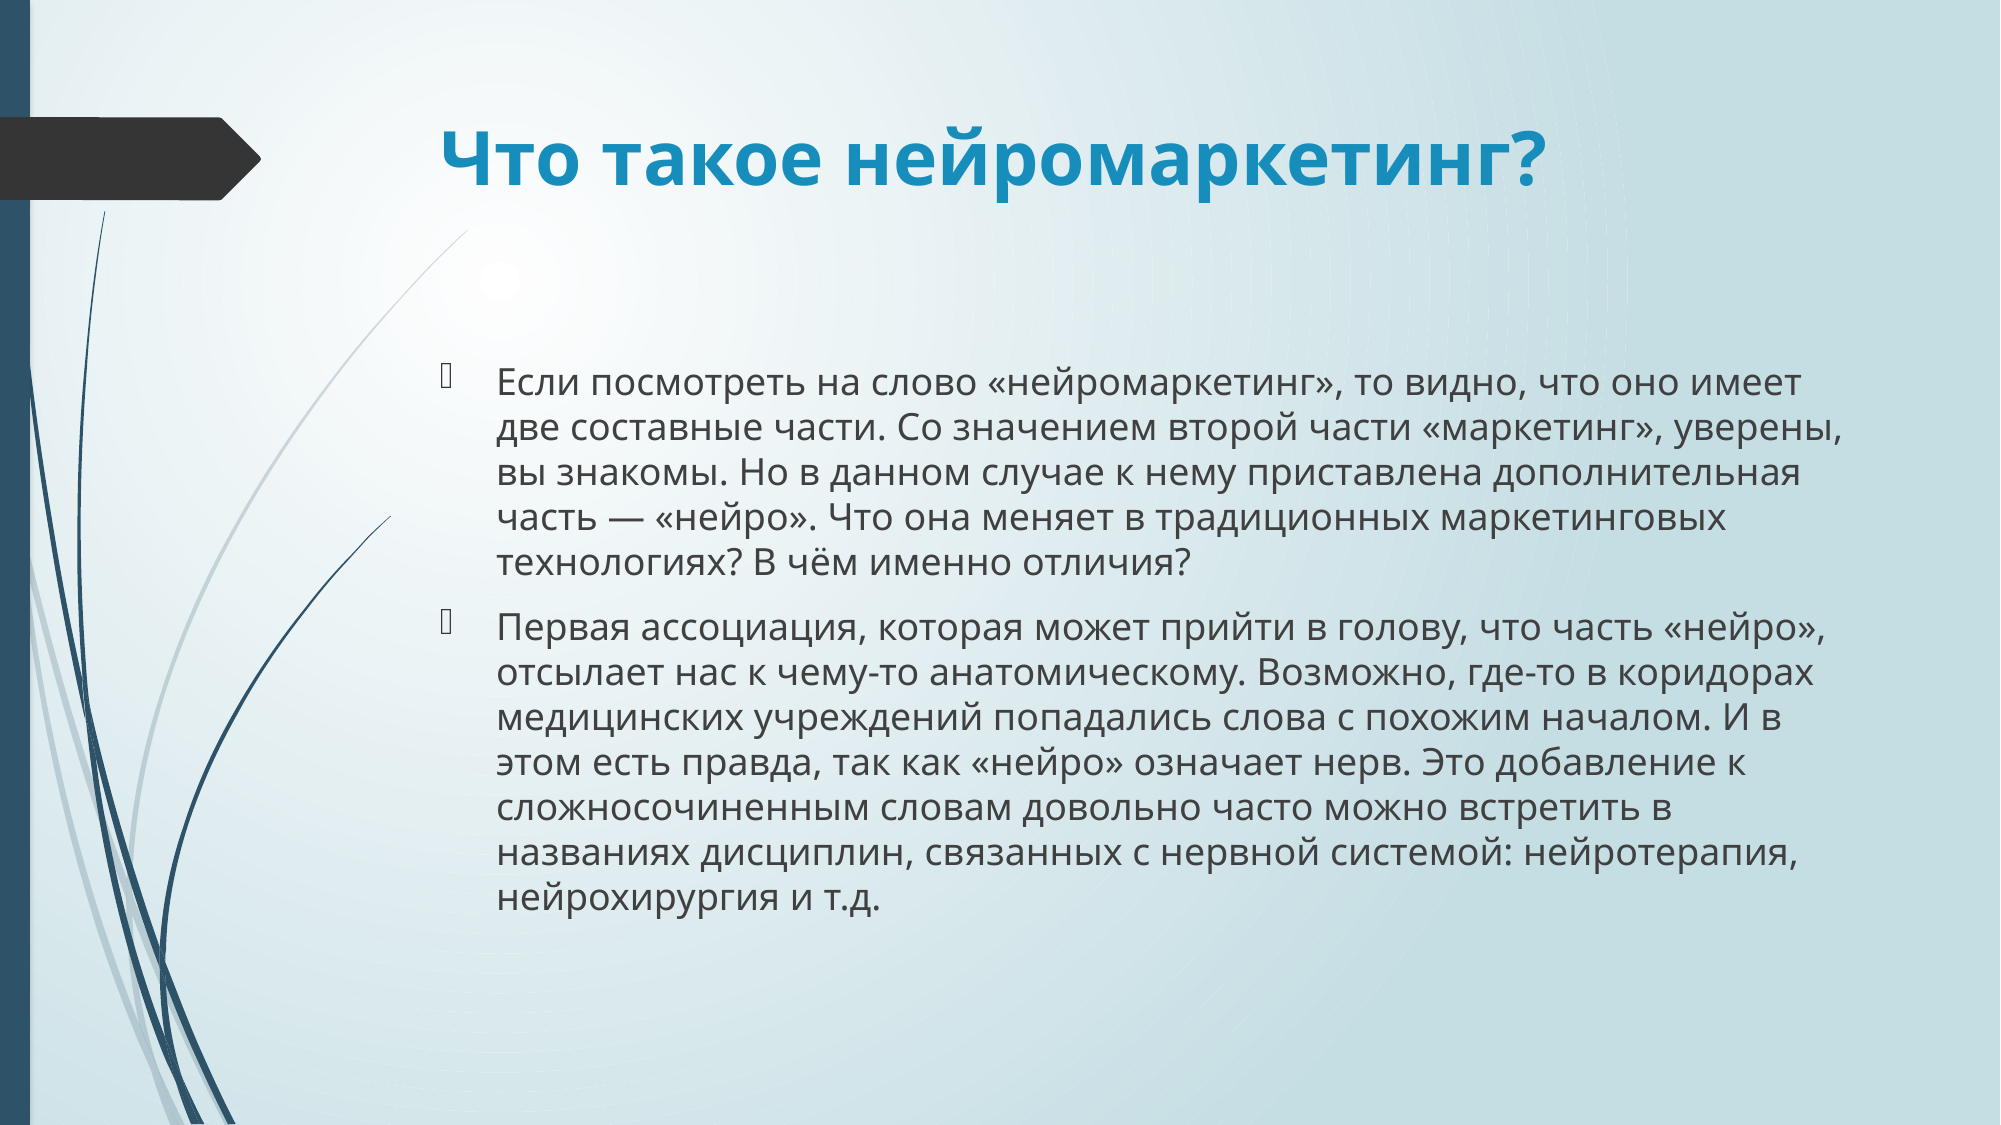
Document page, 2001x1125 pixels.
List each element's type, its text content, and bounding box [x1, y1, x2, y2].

title Что такое нейромаркетинг? [425, 102, 1888, 313]
list Если посмотреть на слово «нейромаркетинг», то видно, что оно имеет две составные части. Со значением второй части «маркетинг», уверены, вы знакомы. Но в данном случае к нему приставлена дополнительная часть — «нейро». Что она меняет в традиционных маркетинговых технологиях? В чём именно отличия? Первая ассоциация, которая может прийти в голову, что часть «нейро», отсылает нас к чему-то анатомическому. Возможно, где-то в коридорах медицинских учреждений попадались слова с похожим началом. И в этом есть правда, так как «нейро» означает нерв. Это добавление к сложносочиненным словам довольно часто можно встретить в названиях дисциплин, связанных с нервной системой: нейротерапия, нейрохирургия и т.д. [424, 350, 1888, 970]
